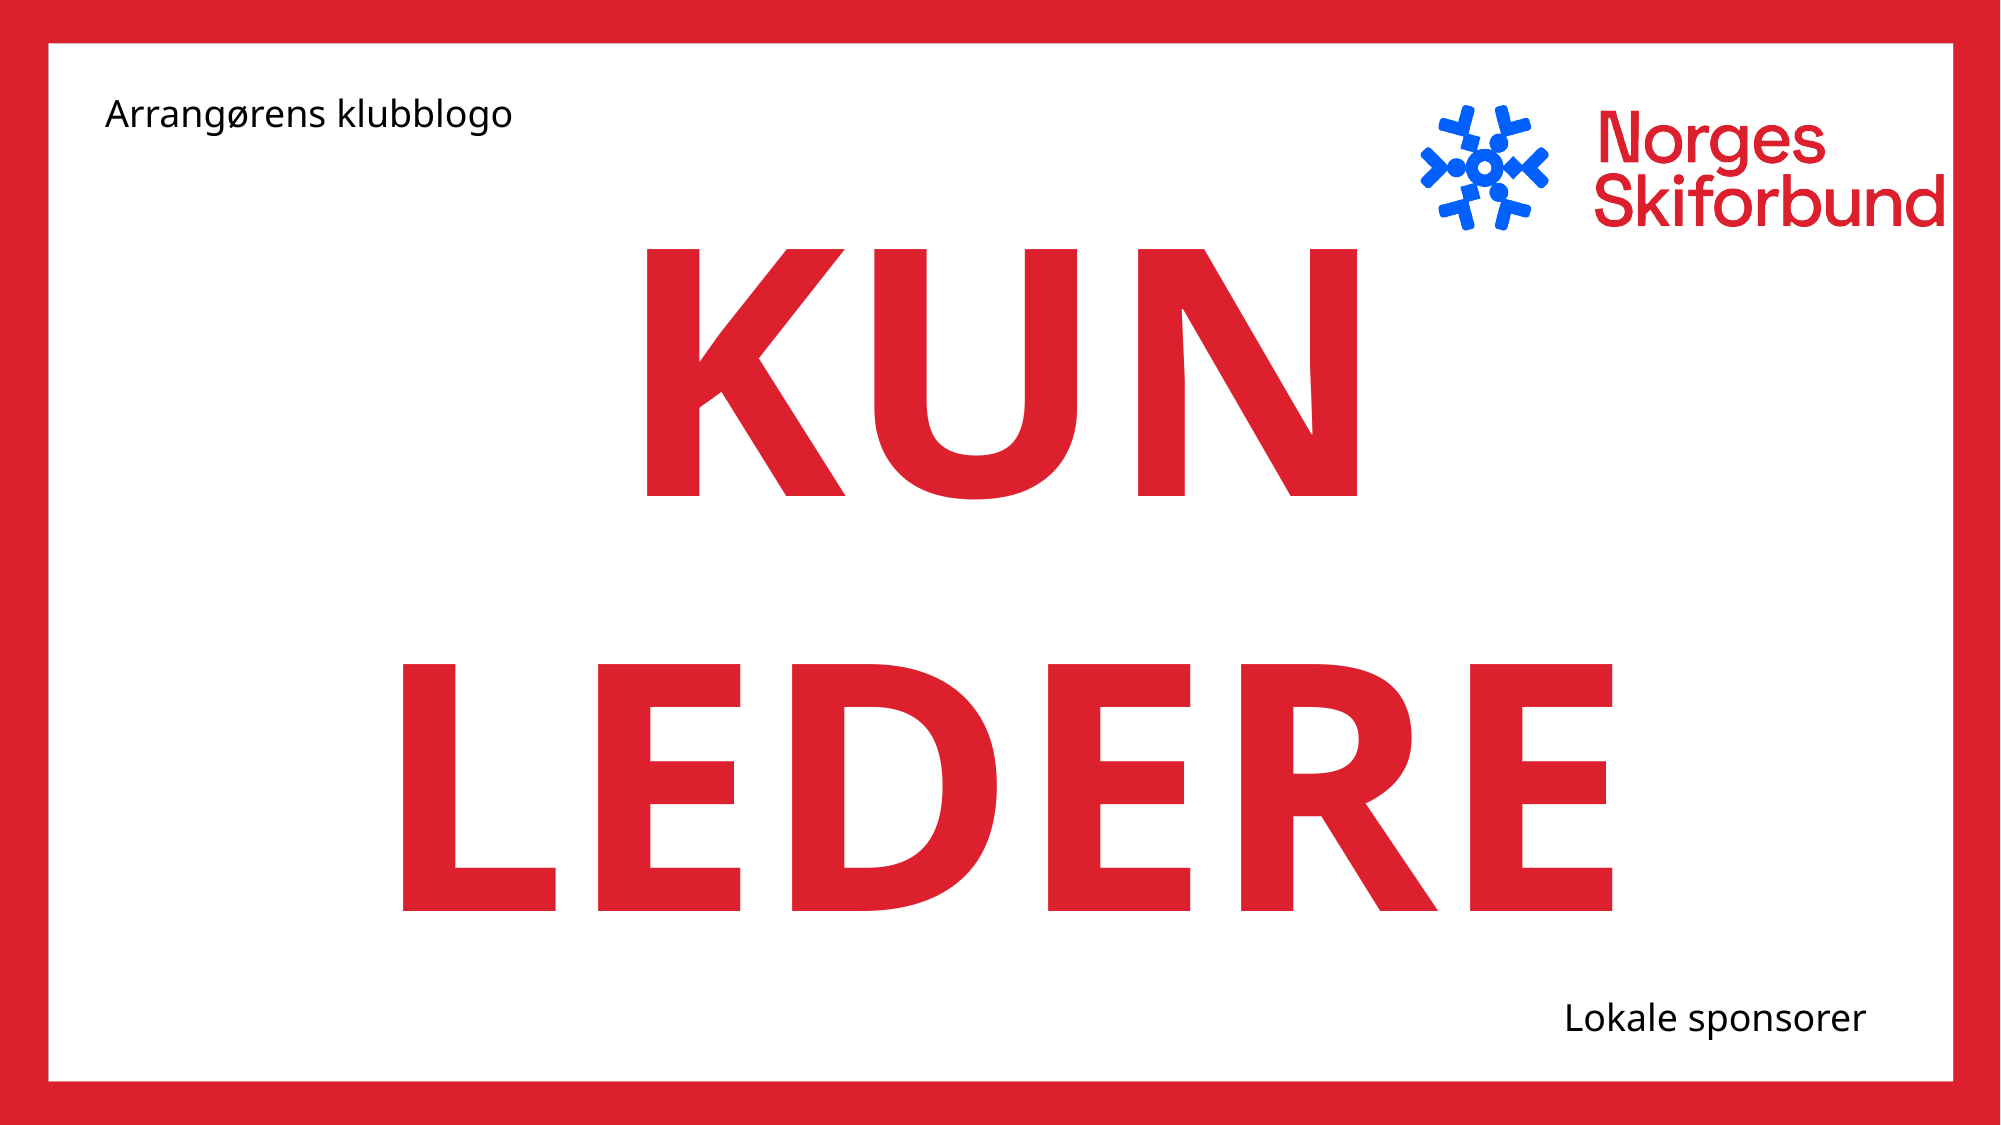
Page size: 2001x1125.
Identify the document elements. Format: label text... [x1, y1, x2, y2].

text_box KUN LEDERE [115, 143, 1890, 989]
text_box Lokale sponsorer [1549, 989, 1883, 1047]
picture [0, 0, 2001, 1125]
text_box Arrangørens klubblogo [90, 82, 529, 143]
